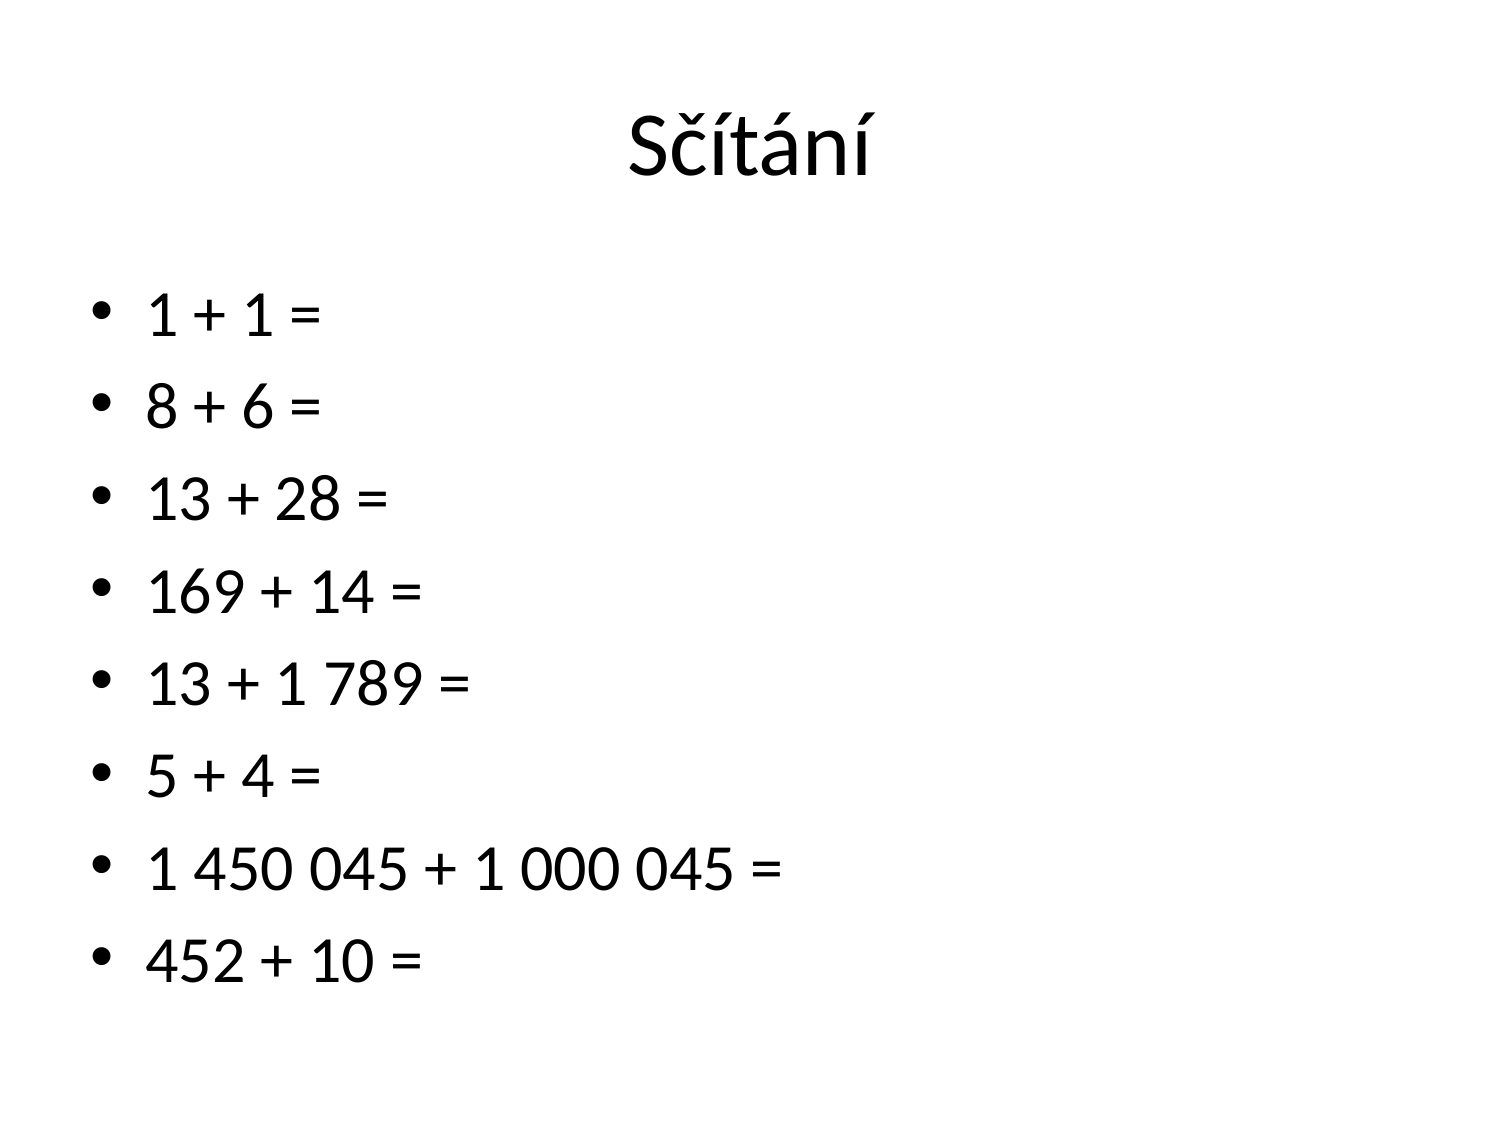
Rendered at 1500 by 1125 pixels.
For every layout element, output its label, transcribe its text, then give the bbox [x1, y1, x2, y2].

list 1 + 1 = 8 + 6 = 13 + 28 = 169 + 14 = 13 + 1 789 = 5 + 4 = 1 450 045 + 1 000 045 = 452 + 10 = [75, 262, 1425, 1005]
title Sčítání [75, 45, 1425, 233]
